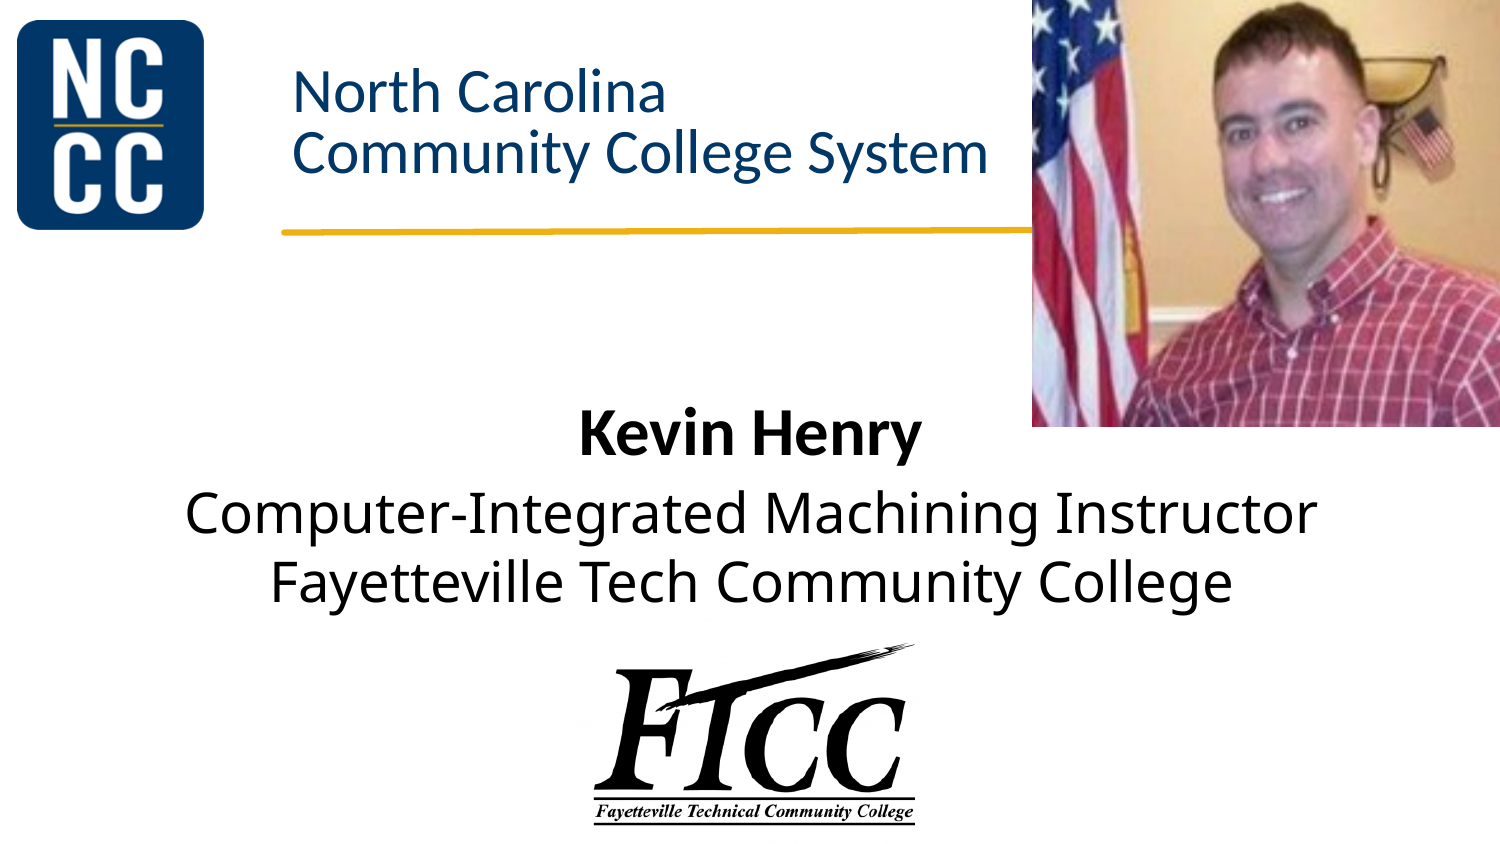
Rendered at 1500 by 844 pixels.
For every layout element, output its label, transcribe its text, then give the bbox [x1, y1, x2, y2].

subtitle Computer-Integrated Machining Instructor Fayetteville Tech Community College [150, 477, 1354, 682]
picture [1032, 0, 1500, 428]
title Kevin Henry [150, 301, 1354, 477]
picture [569, 615, 935, 844]
picture [17, 20, 204, 230]
